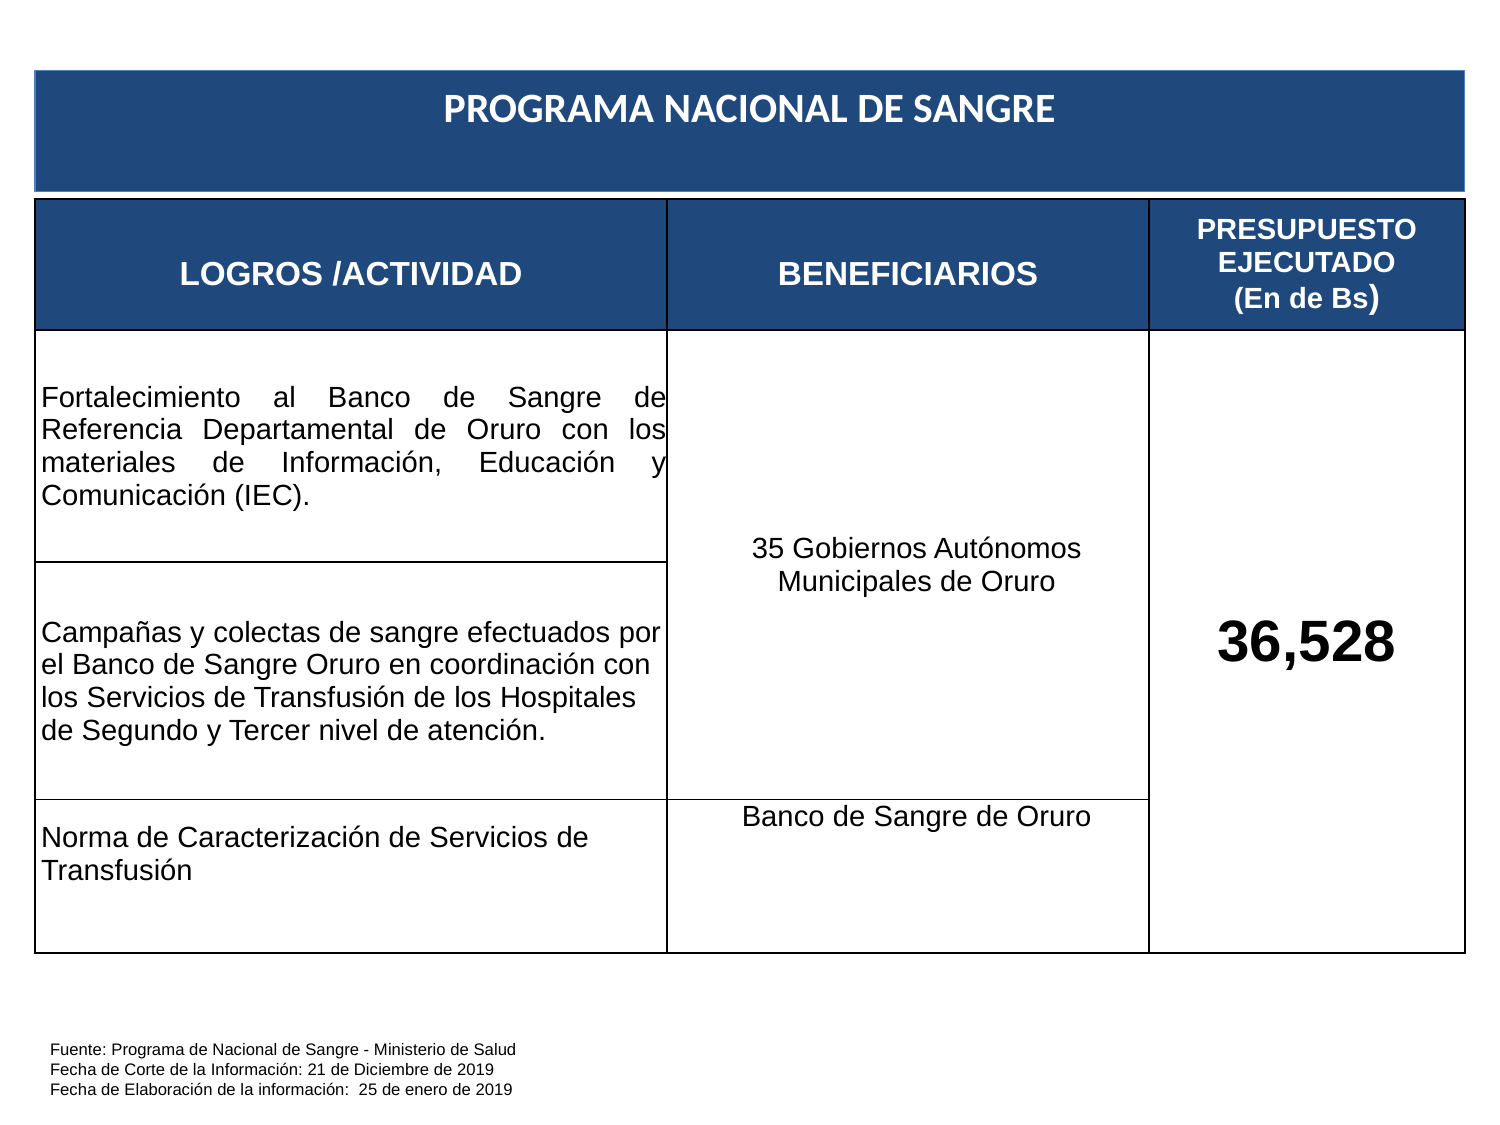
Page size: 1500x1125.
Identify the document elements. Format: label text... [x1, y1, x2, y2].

table_cell Fortalecimiento al Banco de Sangre de Referencia Departamental de Oruro con los materiales de Información, Educación y Comunicación (IEC). [36, 331, 666, 561]
table_cell Norma de Caracterización de Servicios de Transfusión [36, 800, 666, 952]
table_header LOGROS /ACTIVIDAD [36, 200, 666, 329]
text_box Fuente: Programa de Nacional de Sangre - Ministerio de Salud Fecha de Corte de la Información: 21 de Diciembre de 2019 Fecha de Elaboración de la información: 25 de enero de 2019 [35, 1031, 656, 1106]
table_header BENEFICIARIOS [668, 200, 1148, 329]
table_cell 35 Gobiernos Autónomos Municipales de Oruro [668, 331, 1148, 799]
table_header PRESUPUESTO EJECUTADO (En de Bs) [1150, 200, 1464, 329]
text_box PROGRAMA NACIONAL DE SANGRE [35, 70, 1465, 192]
table_cell 36,528 [1150, 331, 1464, 952]
table_cell Banco de Sangre de Oruro [668, 800, 1148, 952]
table_cell Campañas y colectas de sangre efectuados por el Banco de Sangre Oruro en coordinación con los Servicios de Transfusión de los Hospitales de Segundo y Tercer nivel de atención. [36, 563, 666, 799]
